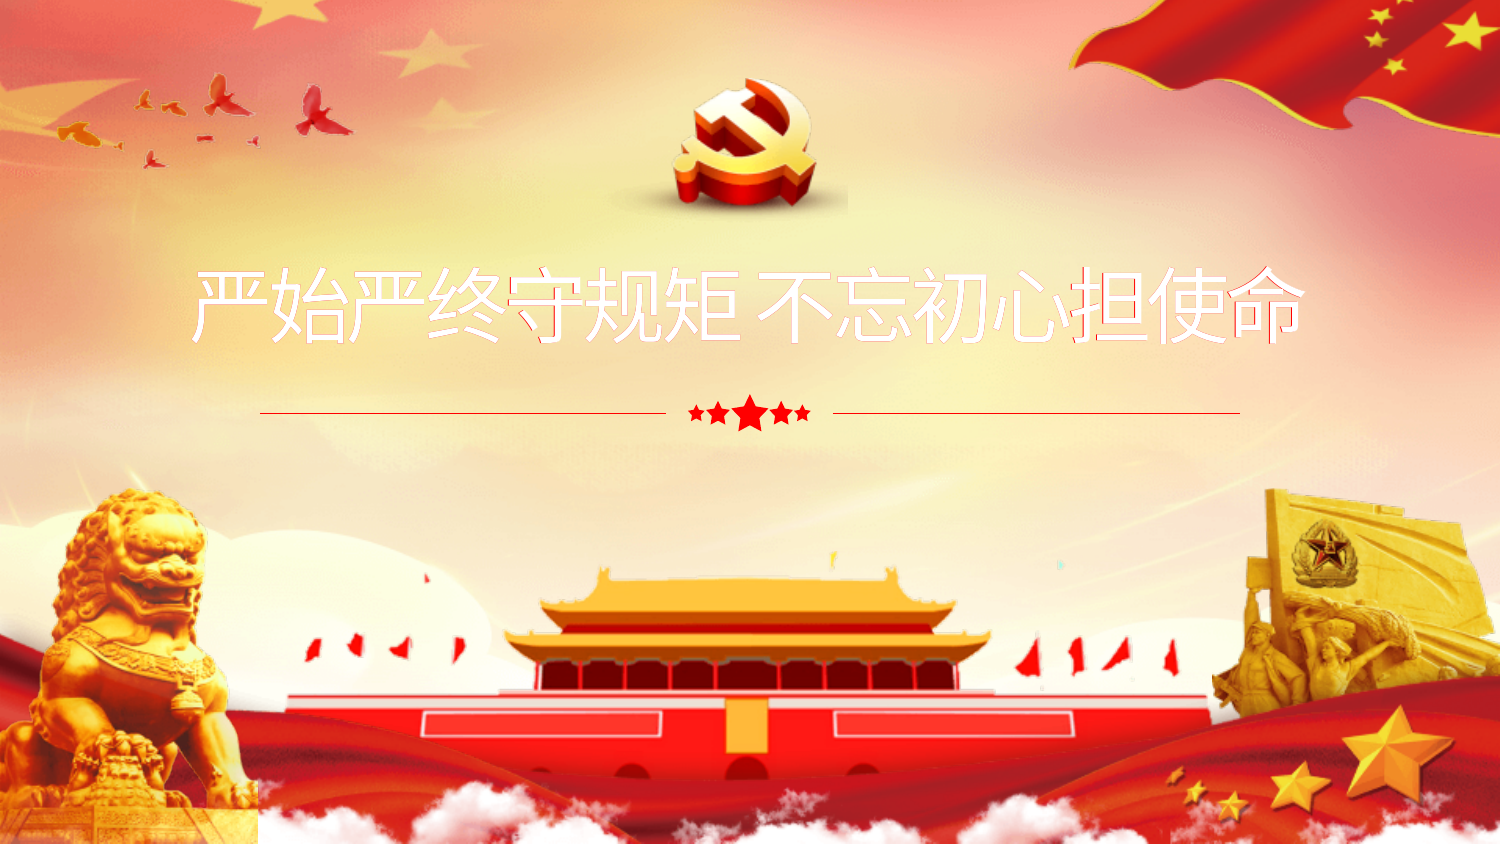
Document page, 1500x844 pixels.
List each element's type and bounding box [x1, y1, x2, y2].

picture [0, 0, 1500, 844]
text_box [39, 258, 1460, 365]
text_box [259, 396, 1241, 430]
